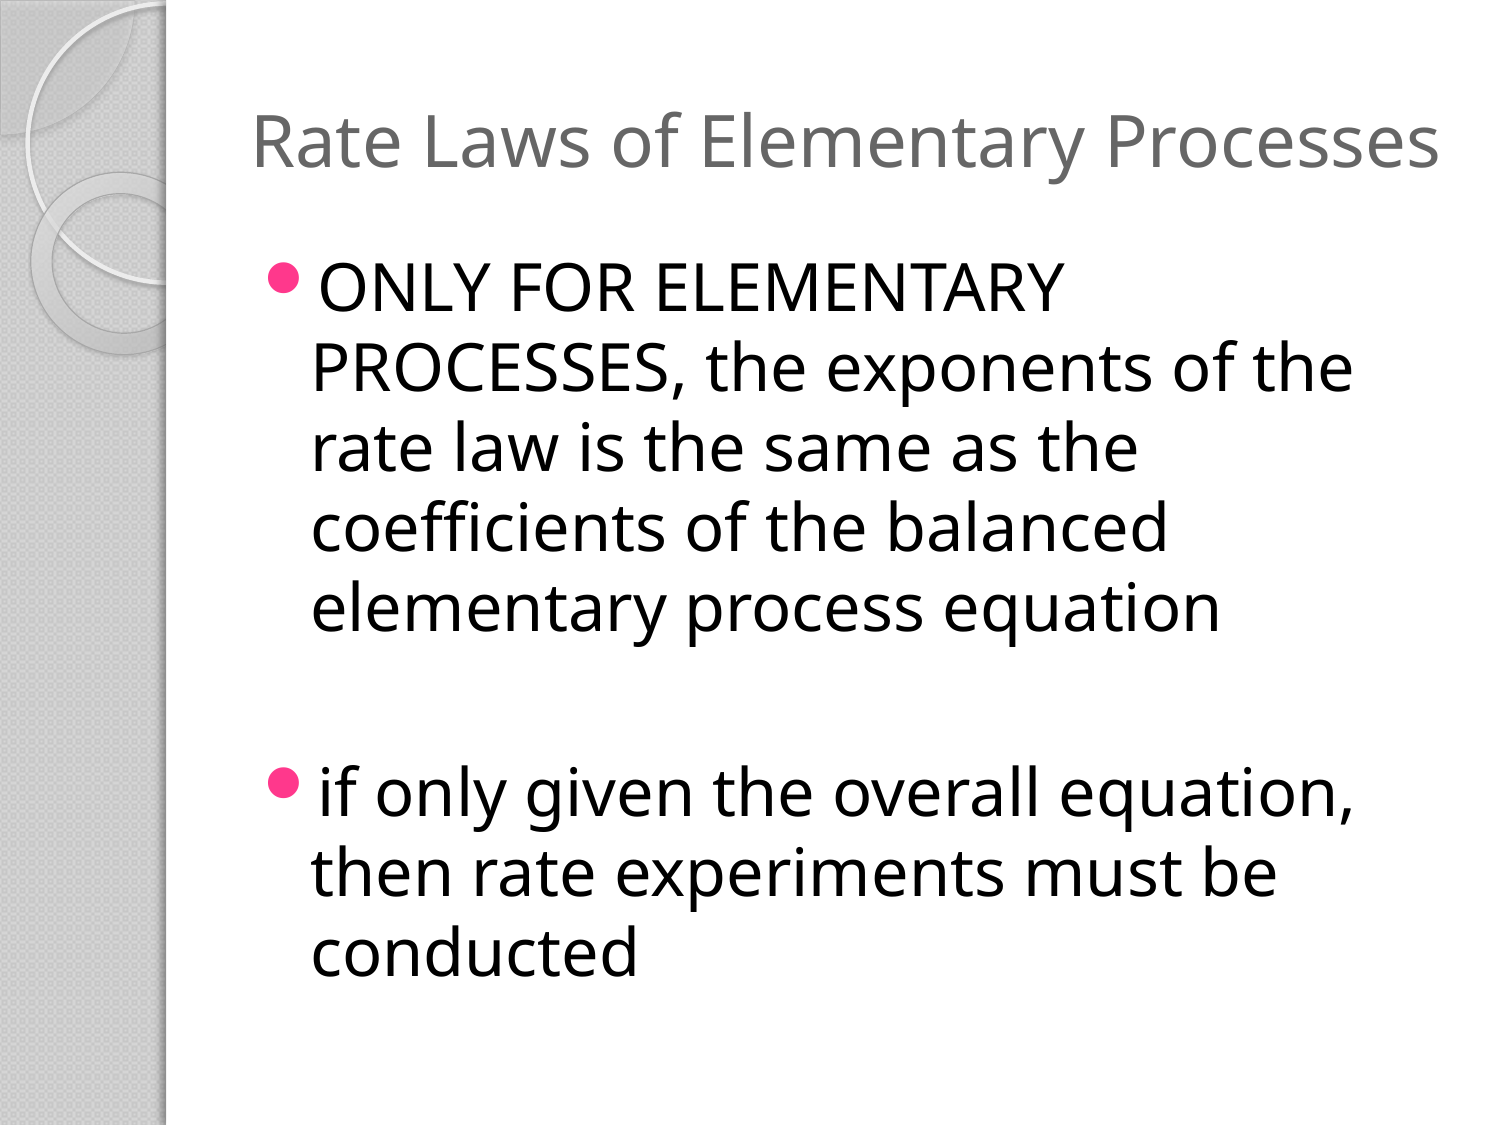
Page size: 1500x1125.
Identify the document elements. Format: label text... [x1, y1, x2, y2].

title Rate Laws of Elementary Processes [235, 45, 1466, 233]
list ONLY FOR ELEMENTARY PROCESSES, the exponents of the rate law is the same as the coefficients of the balanced elementary process equation if only given the overall equation, then rate experiments must be conducted [235, 237, 1466, 1025]
